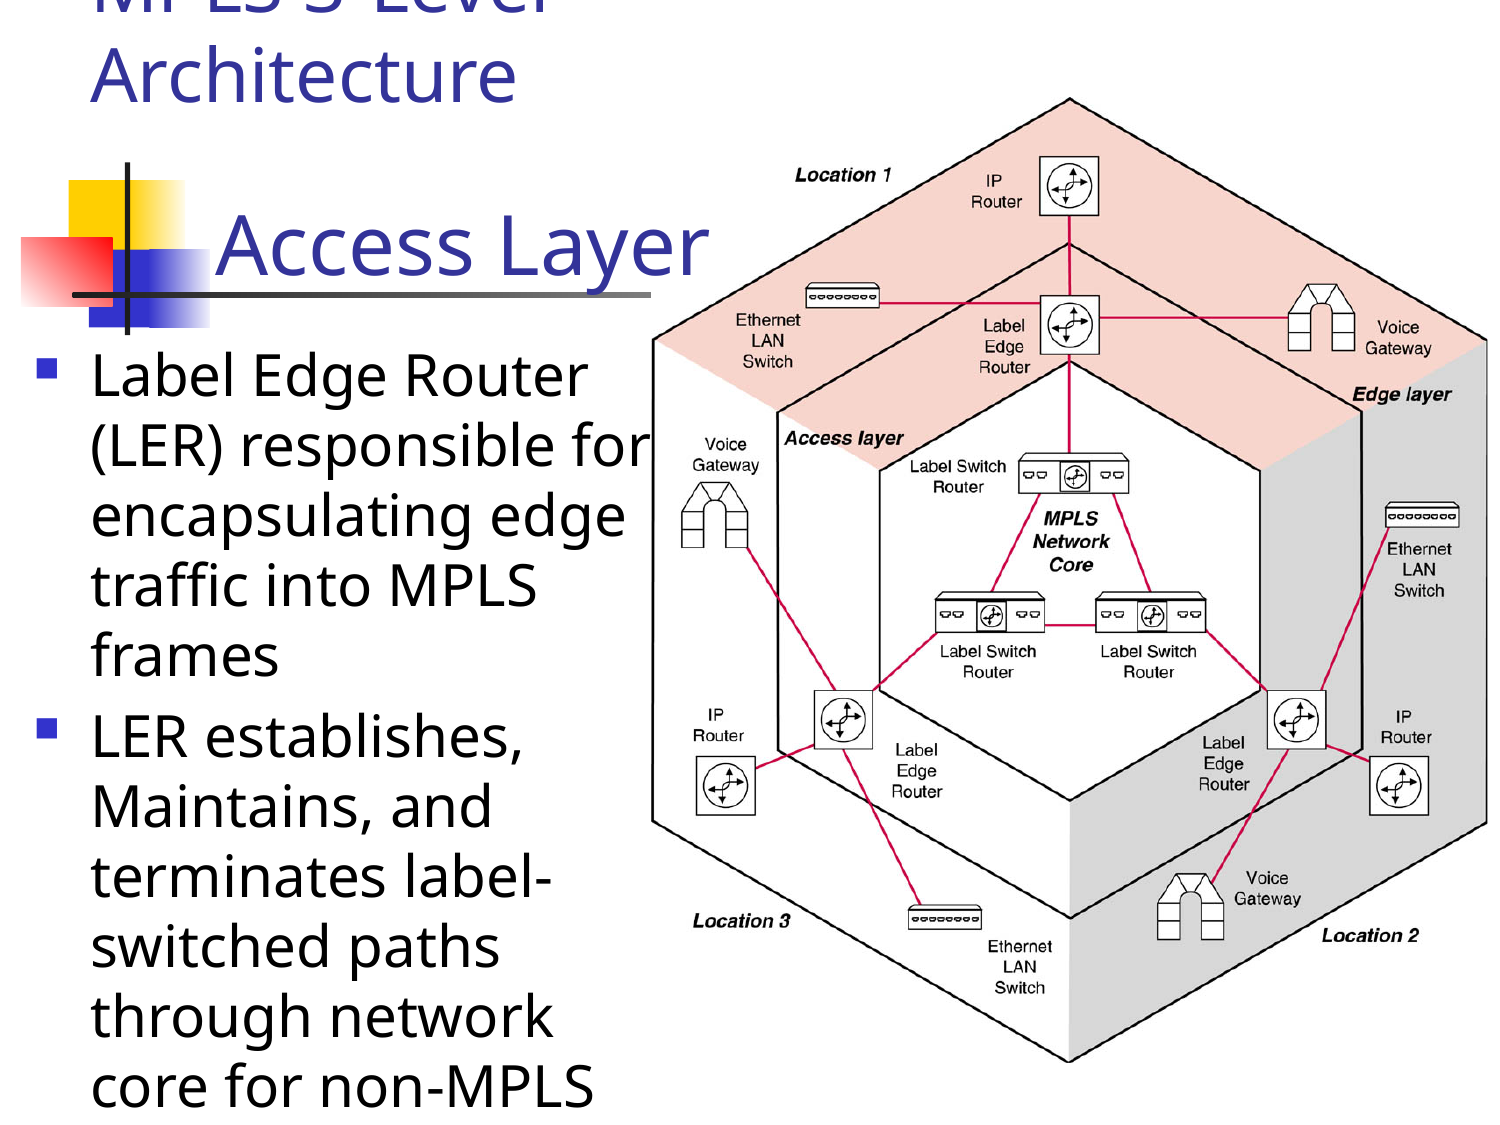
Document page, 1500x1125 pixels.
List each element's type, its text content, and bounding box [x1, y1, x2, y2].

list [651, 97, 1488, 1063]
title MPLS 3-Level Architecture [74, 12, 988, 126]
text_box Access Layer [199, 187, 646, 300]
text_box Label Edge Router (LER) responsible for encapsulating edge traffic into MPLS frames LER establishes, Maintains, and terminates label-switched paths through network core for non-MPLS devices [0, 330, 688, 1100]
